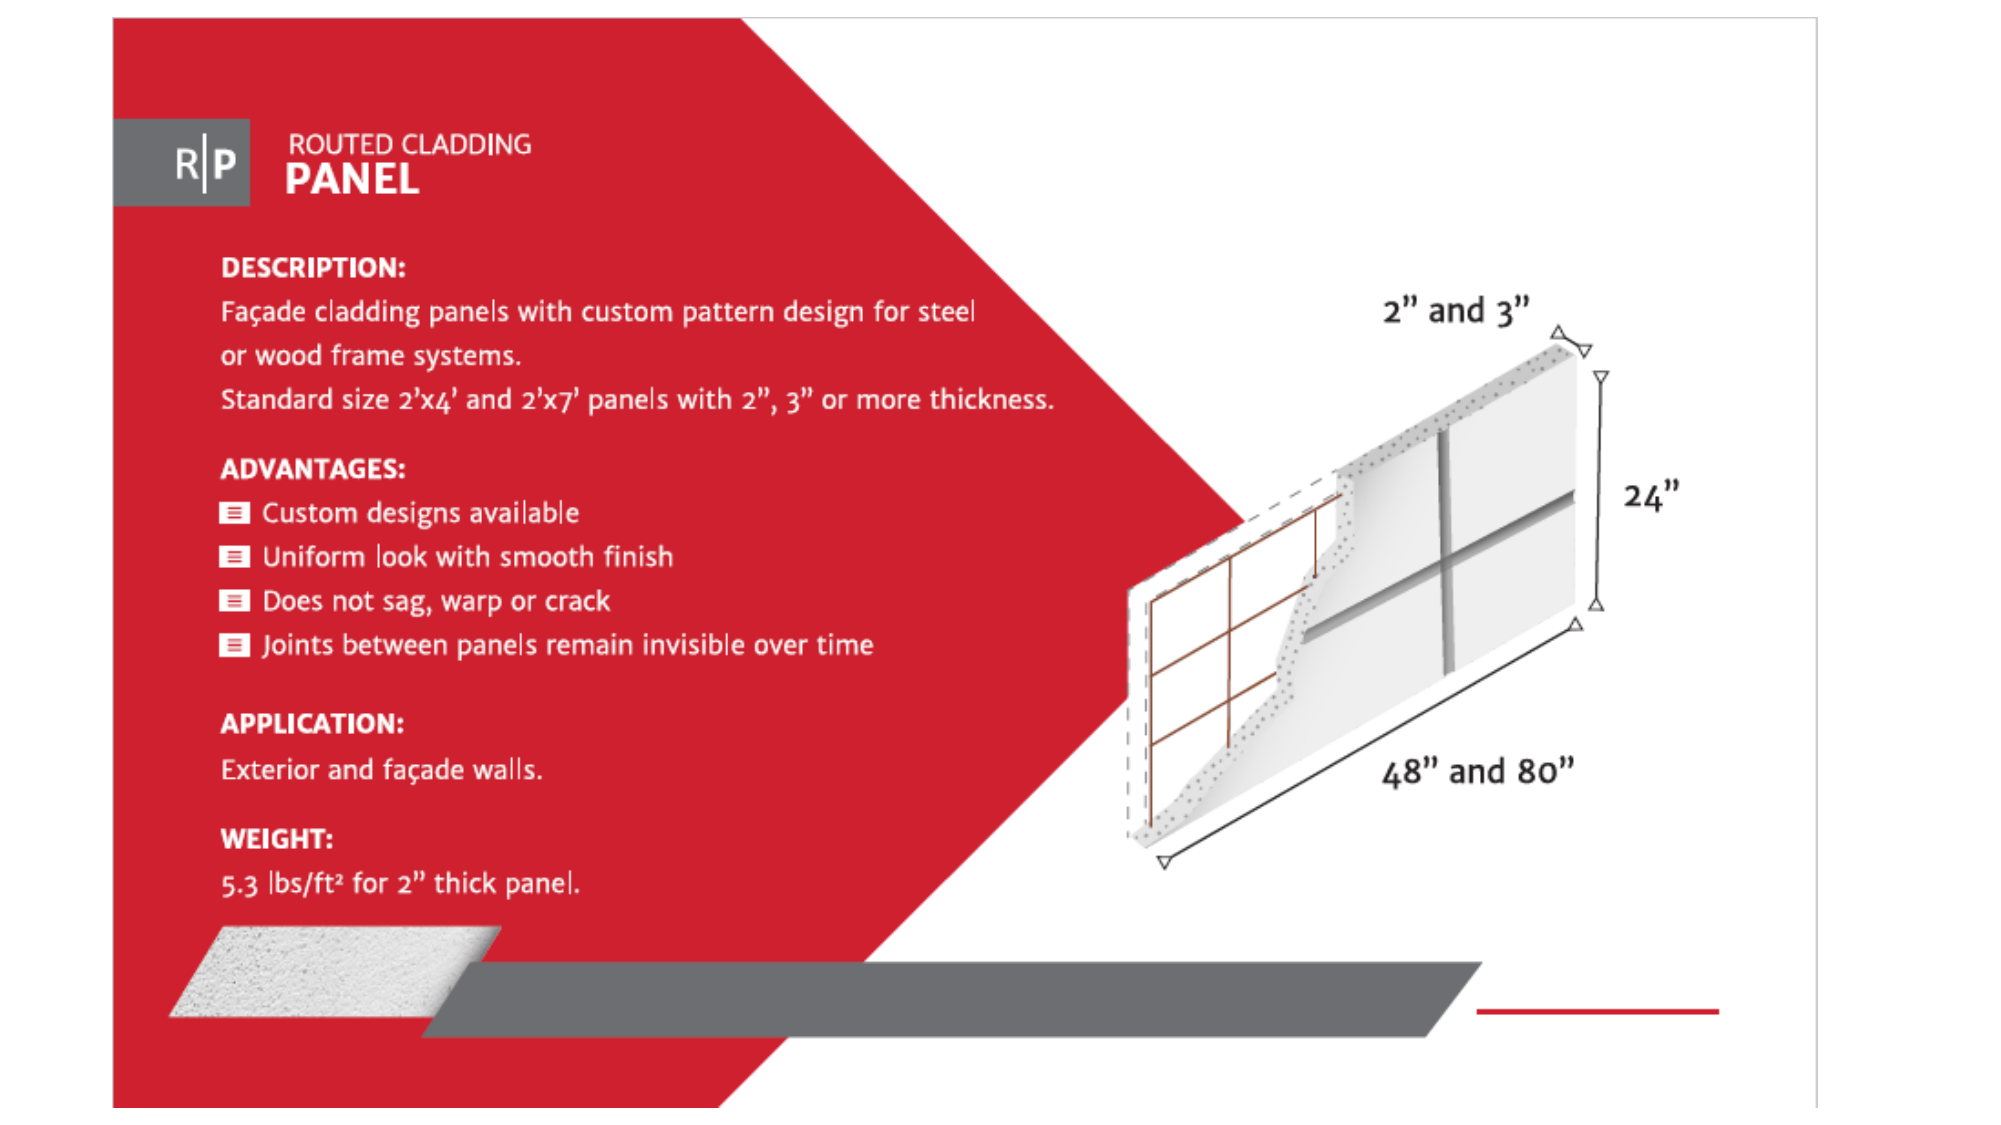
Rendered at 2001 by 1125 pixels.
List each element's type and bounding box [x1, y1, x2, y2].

picture [112, 17, 1818, 1108]
